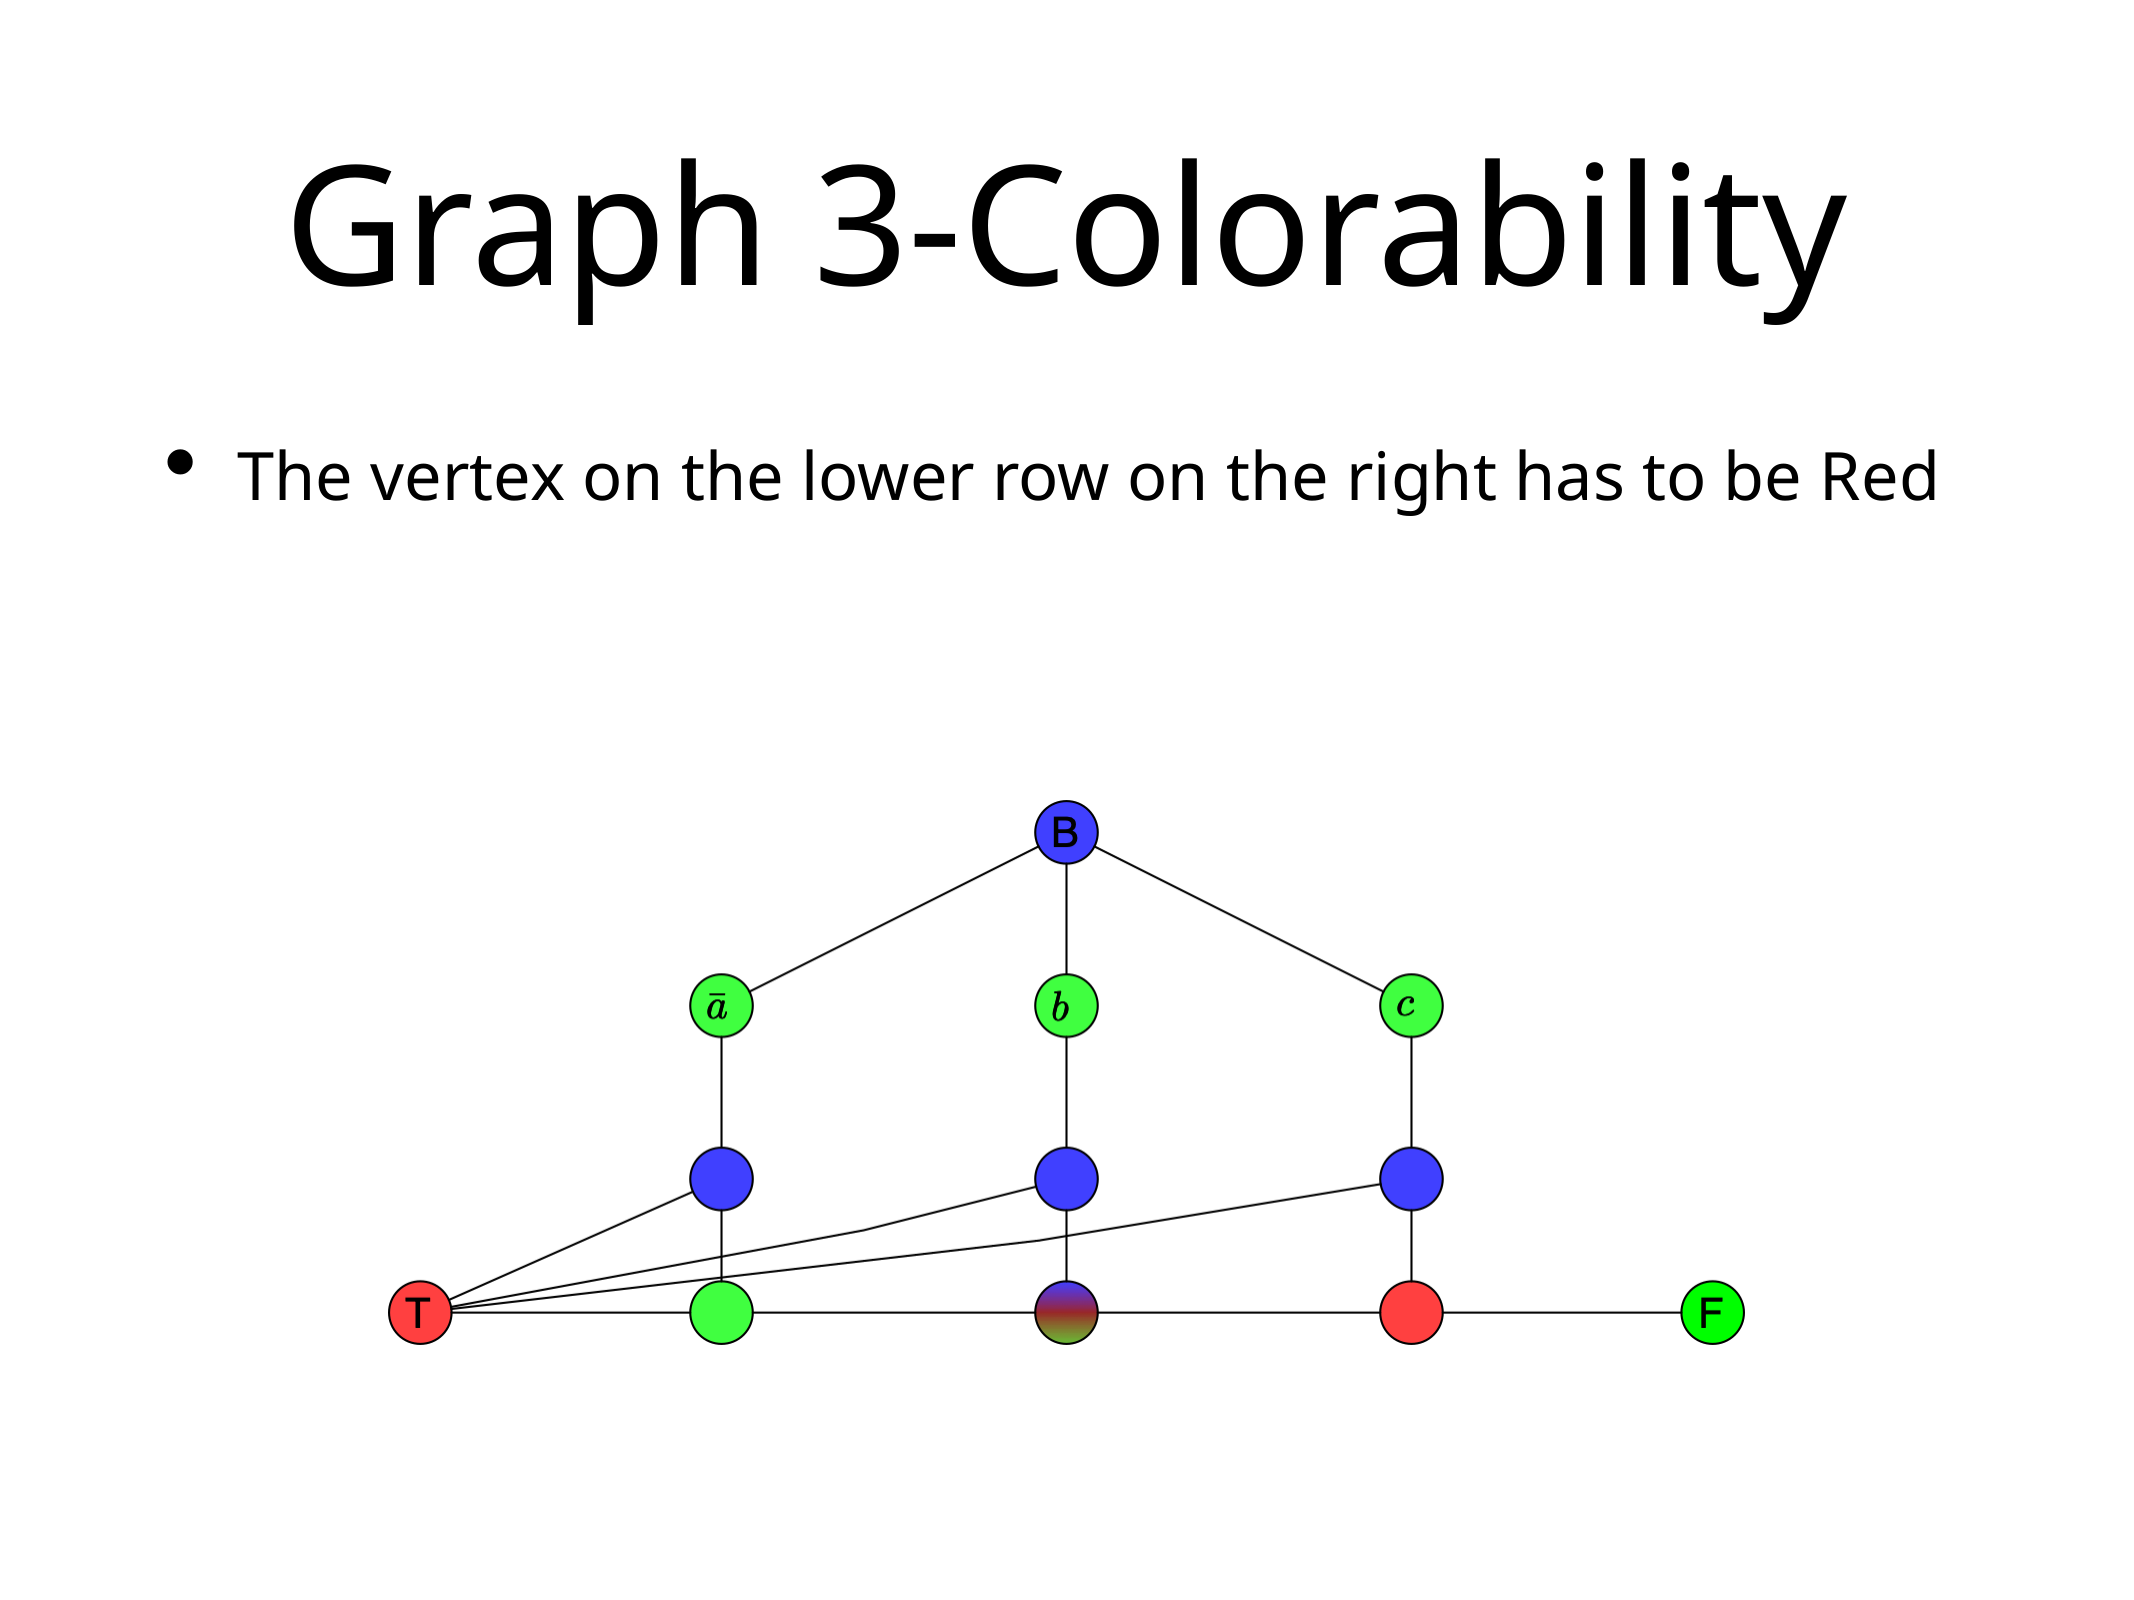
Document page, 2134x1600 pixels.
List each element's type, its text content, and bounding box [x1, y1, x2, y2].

picture [388, 799, 1745, 1347]
list The vertex on the lower row on the right has to be Red [155, 424, 1978, 1457]
title Graph 3-Colorability [155, 41, 1978, 397]
